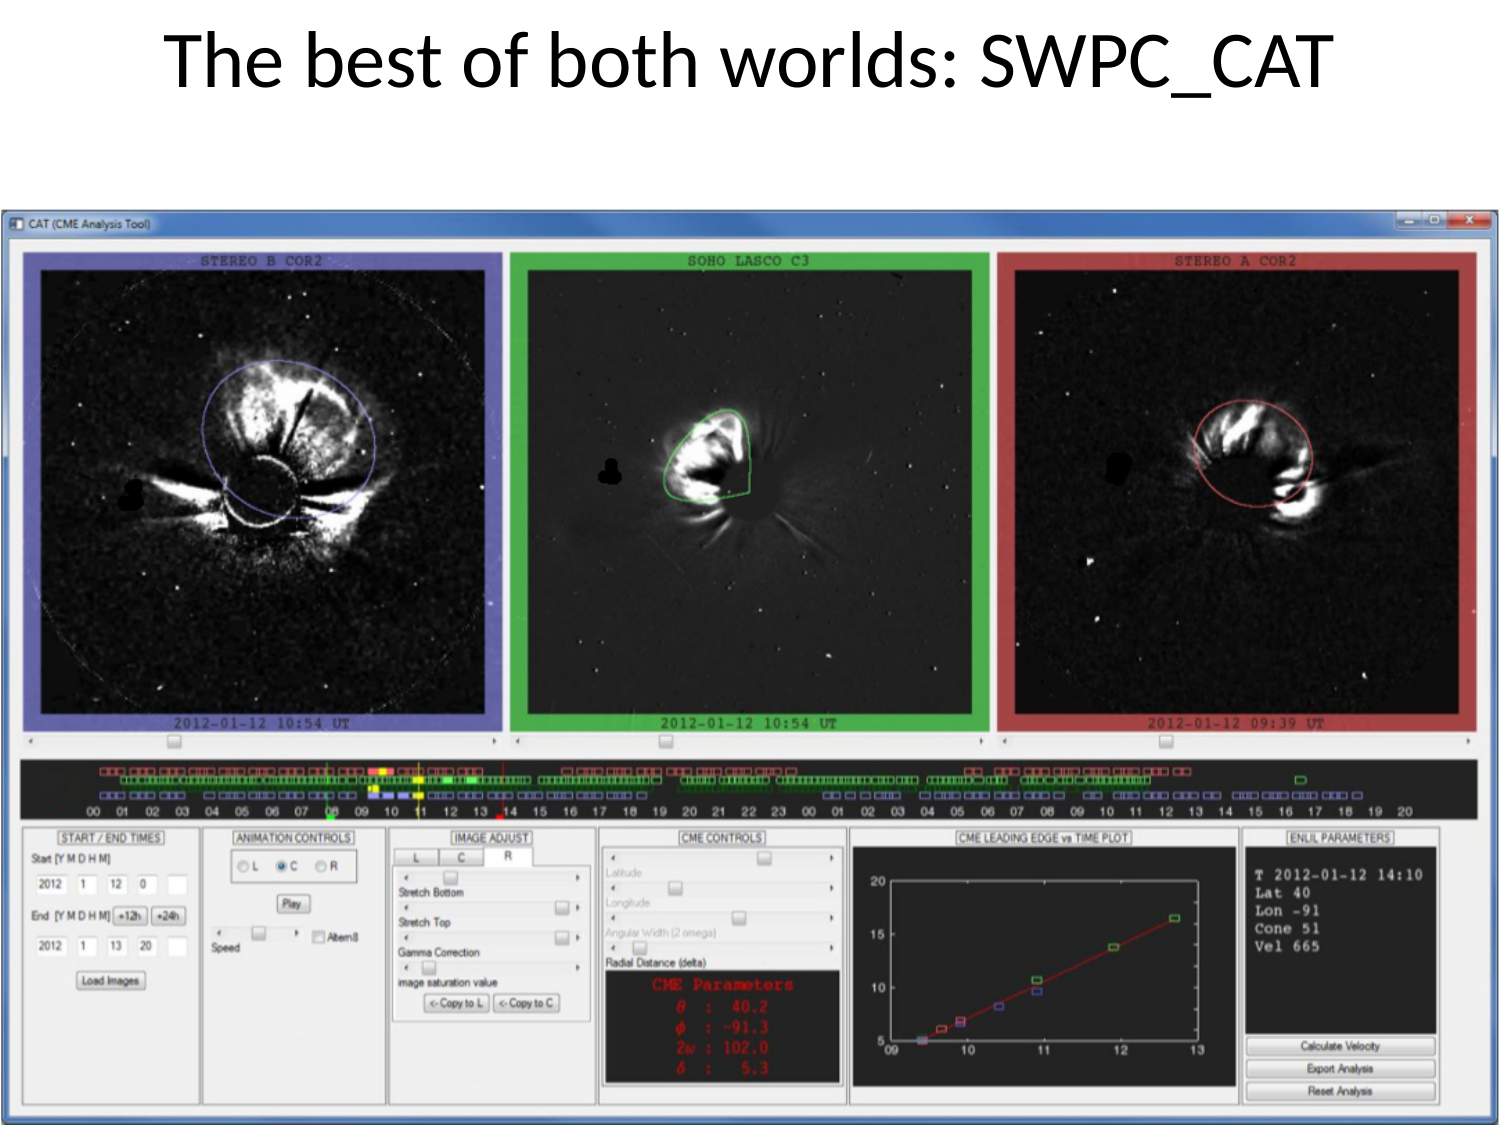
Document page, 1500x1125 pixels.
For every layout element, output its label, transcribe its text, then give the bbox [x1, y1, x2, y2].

picture [0, 209, 1500, 1125]
title The best of both worlds: SWPC_CAT [75, 0, 1425, 150]
